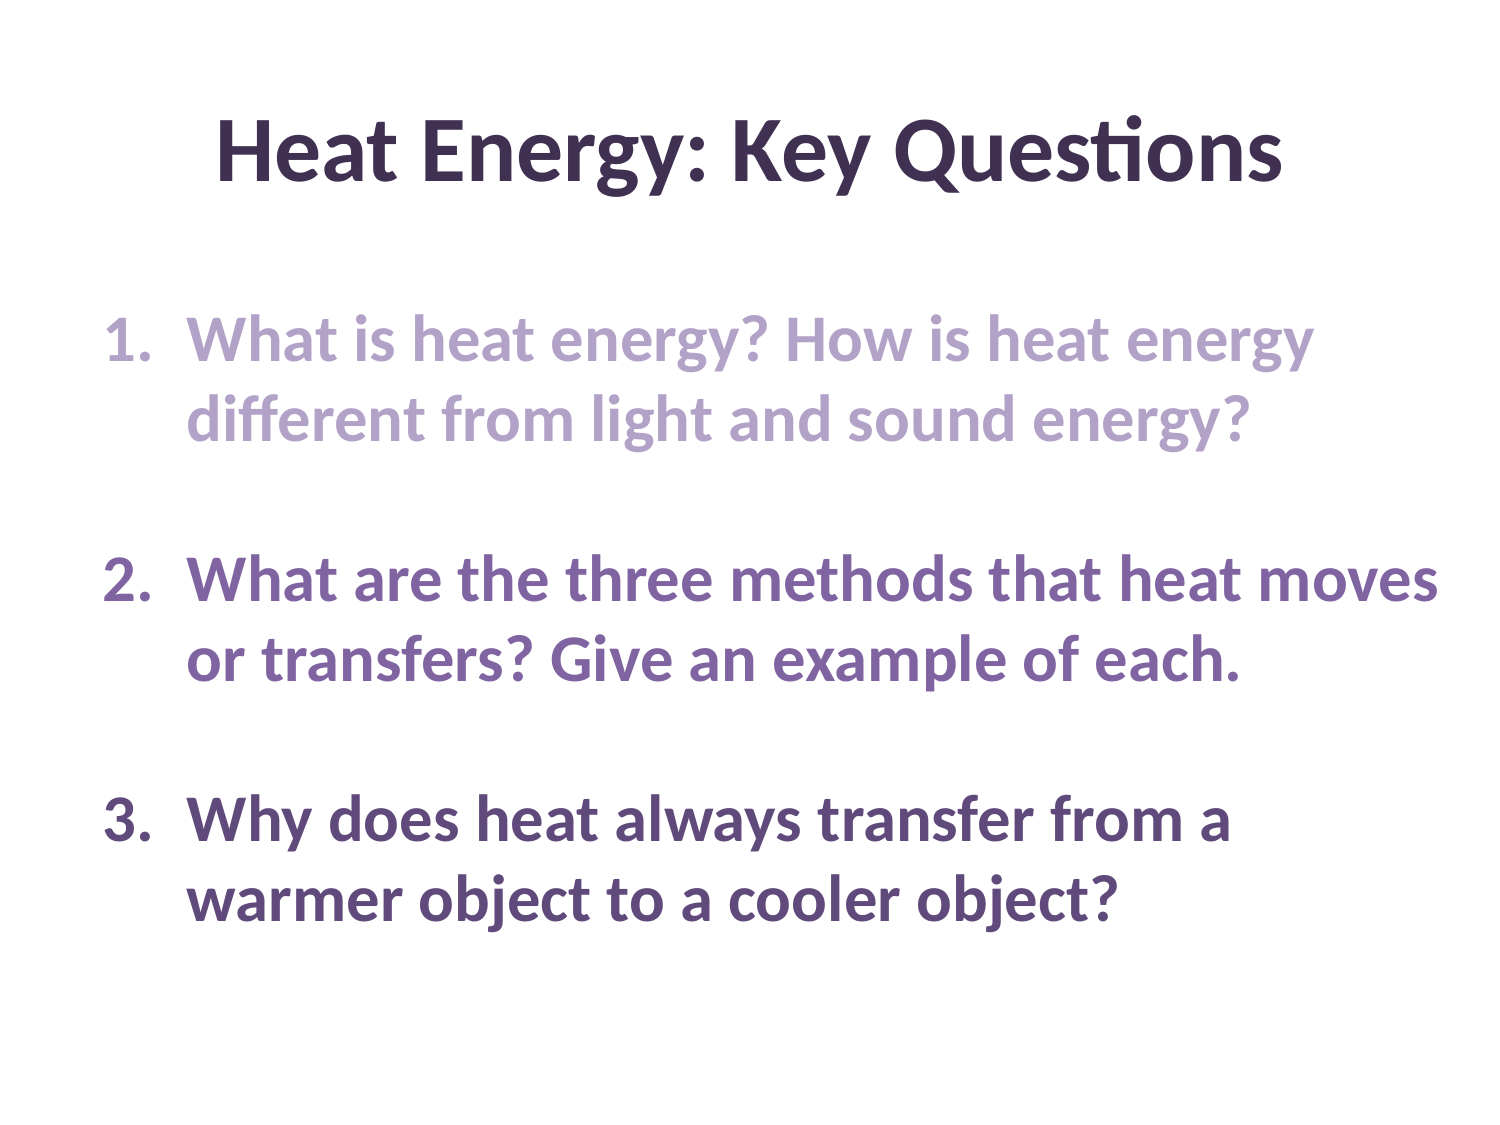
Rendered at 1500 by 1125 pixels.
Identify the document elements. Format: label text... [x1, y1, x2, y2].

text_box What is heat energy? How is heat energy different from light and sound energy? What are the three methods that heat moves or transfers? Give an example of each. Why does heat always transfer from a warmer object to a cooler object? [87, 287, 1475, 942]
text_box Heat Energy: Key Questions [74, 50, 1425, 238]
